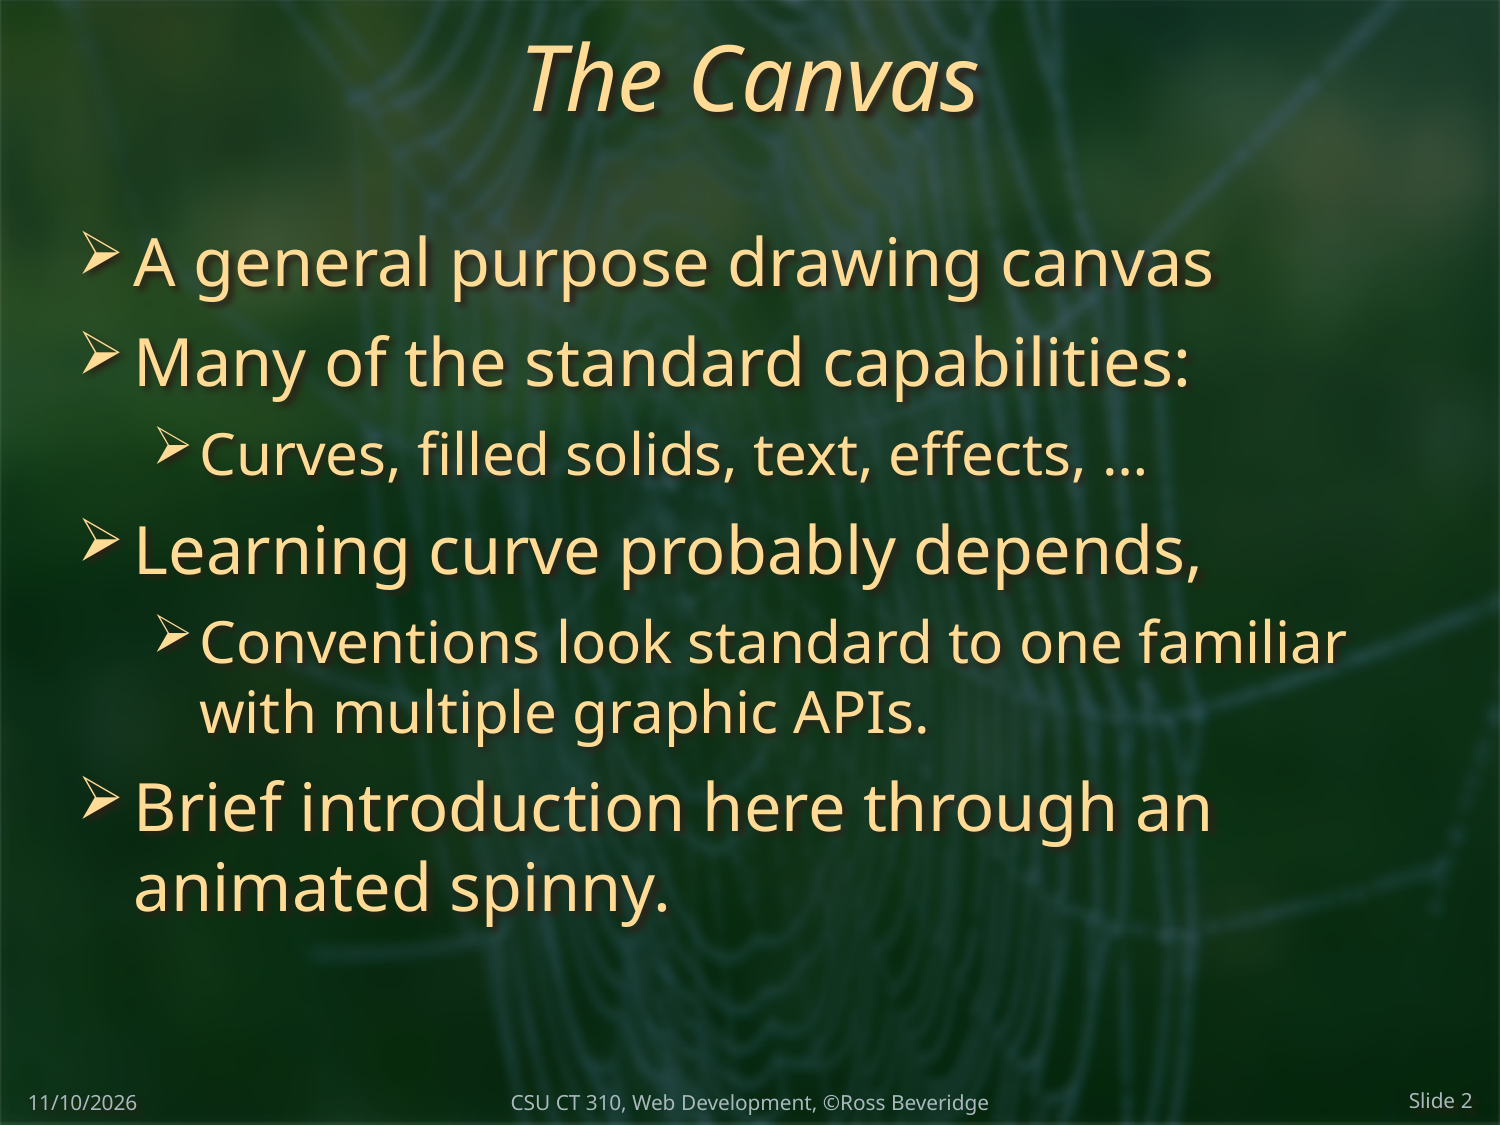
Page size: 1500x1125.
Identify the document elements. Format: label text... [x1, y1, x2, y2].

list A general purpose drawing canvas Many of the standard capabilities: Curves, filled solids, text, effects, … Learning curve probably depends, Conventions look standard to one familiar with multiple graphic APIs. Brief introduction here through an animated spinny. [62, 212, 1438, 951]
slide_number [12, 1064, 188, 1125]
picture [0, 0, 1500, 1125]
slide_number Slide 2 [1324, 1064, 1488, 1125]
footer CSU CT 310, Web Development, ©Ross Beveridge [187, 1065, 1313, 1125]
title The Canvas [62, 24, 1438, 212]
